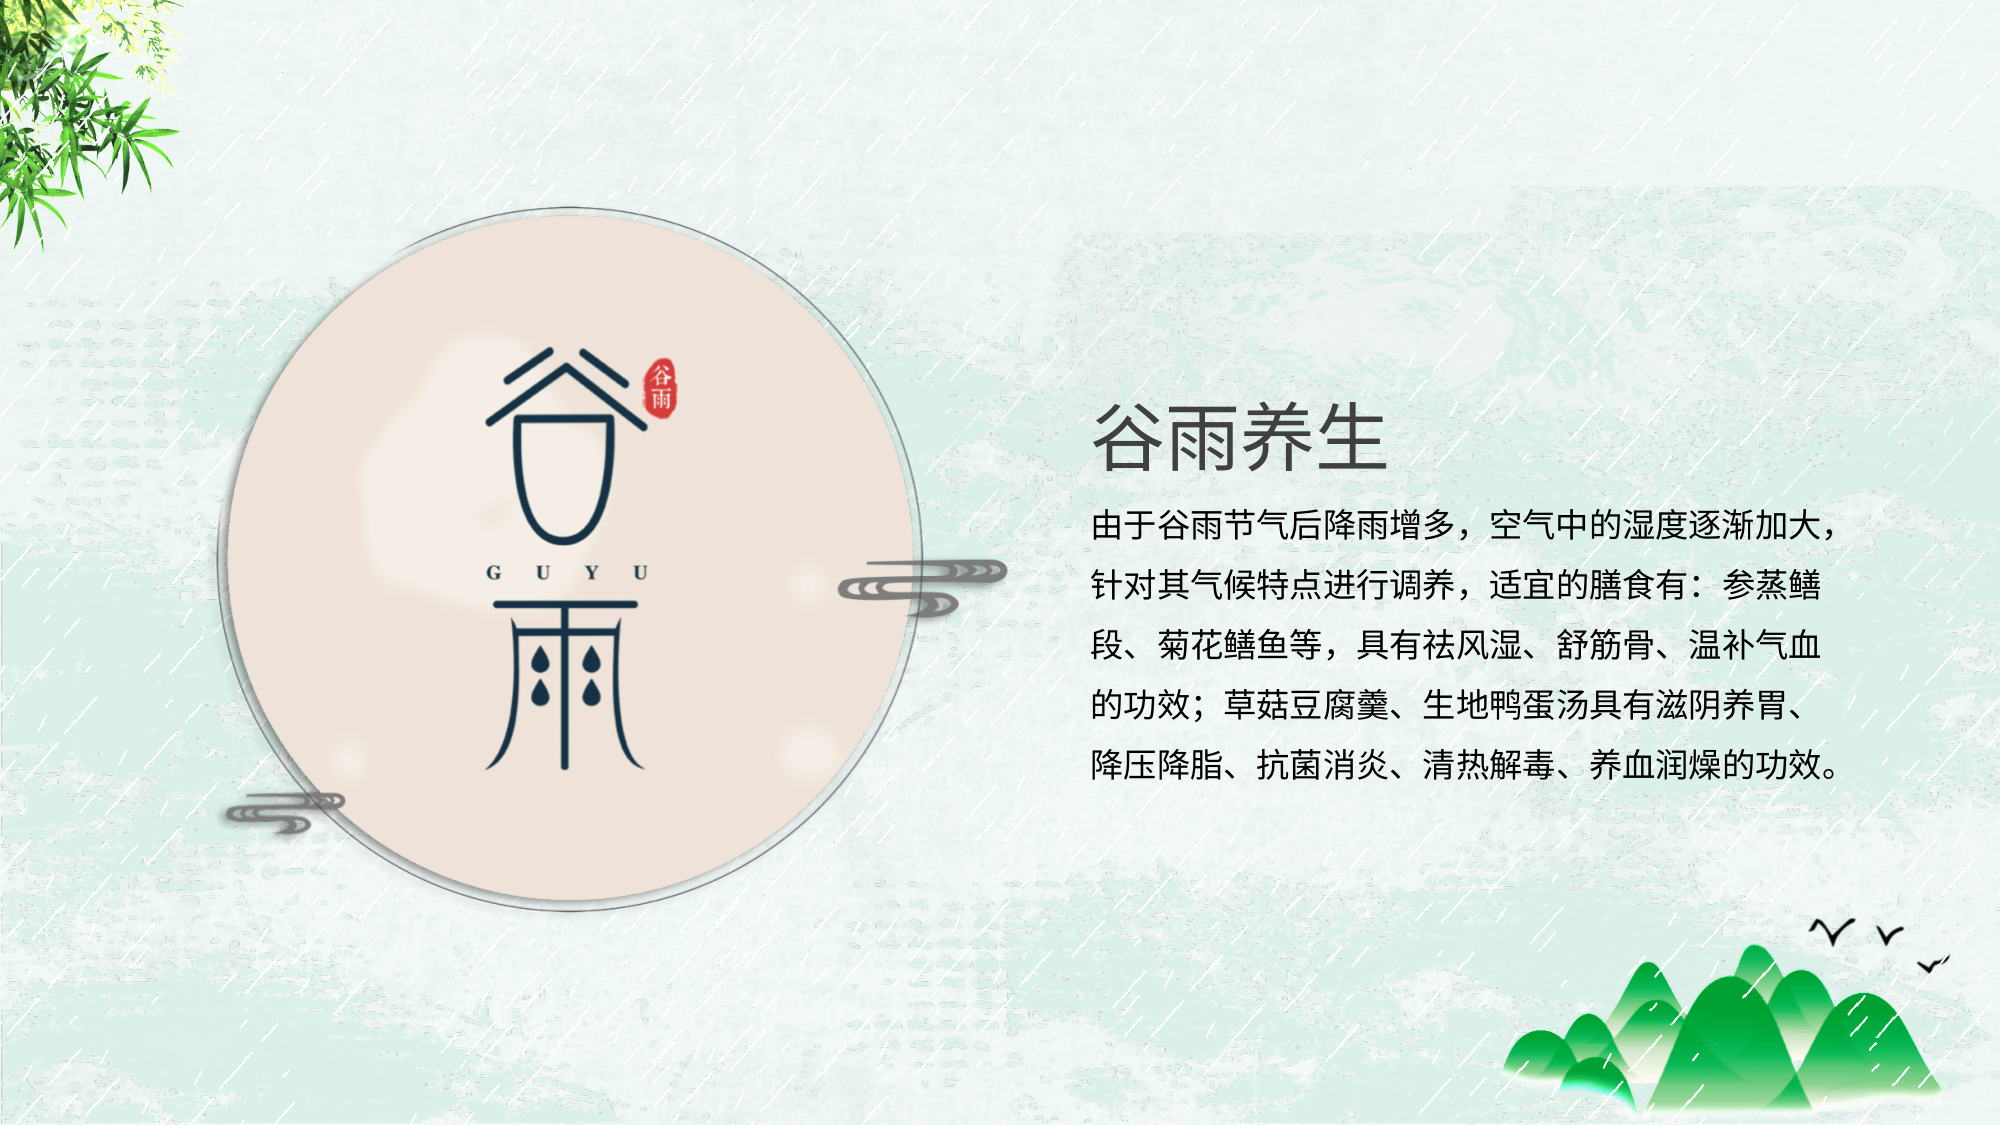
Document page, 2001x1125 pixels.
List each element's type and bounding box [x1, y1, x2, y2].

text_box [1075, 338, 1848, 795]
picture [0, 0, 2001, 1125]
